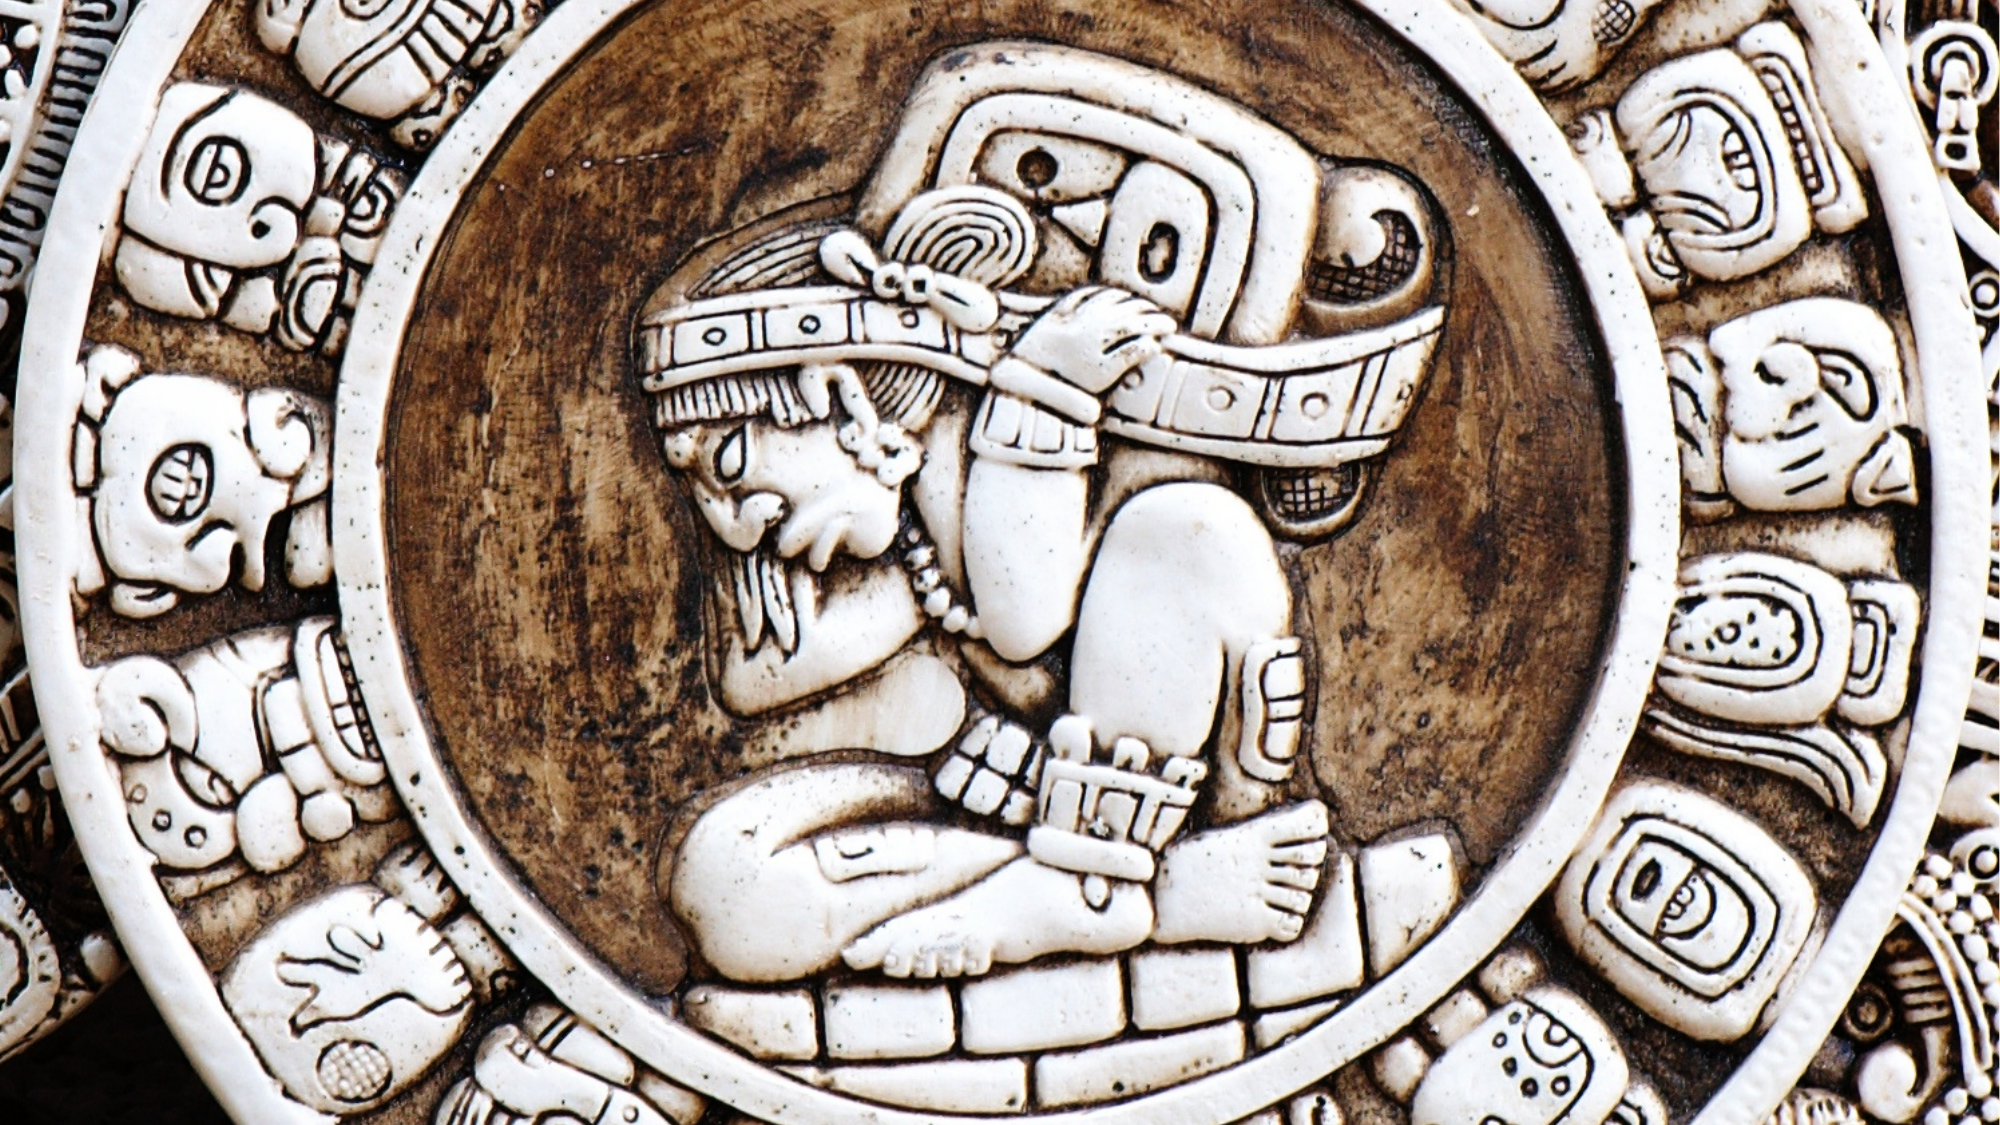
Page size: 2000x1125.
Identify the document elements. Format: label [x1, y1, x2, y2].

list [0, 0, 2000, 1125]
